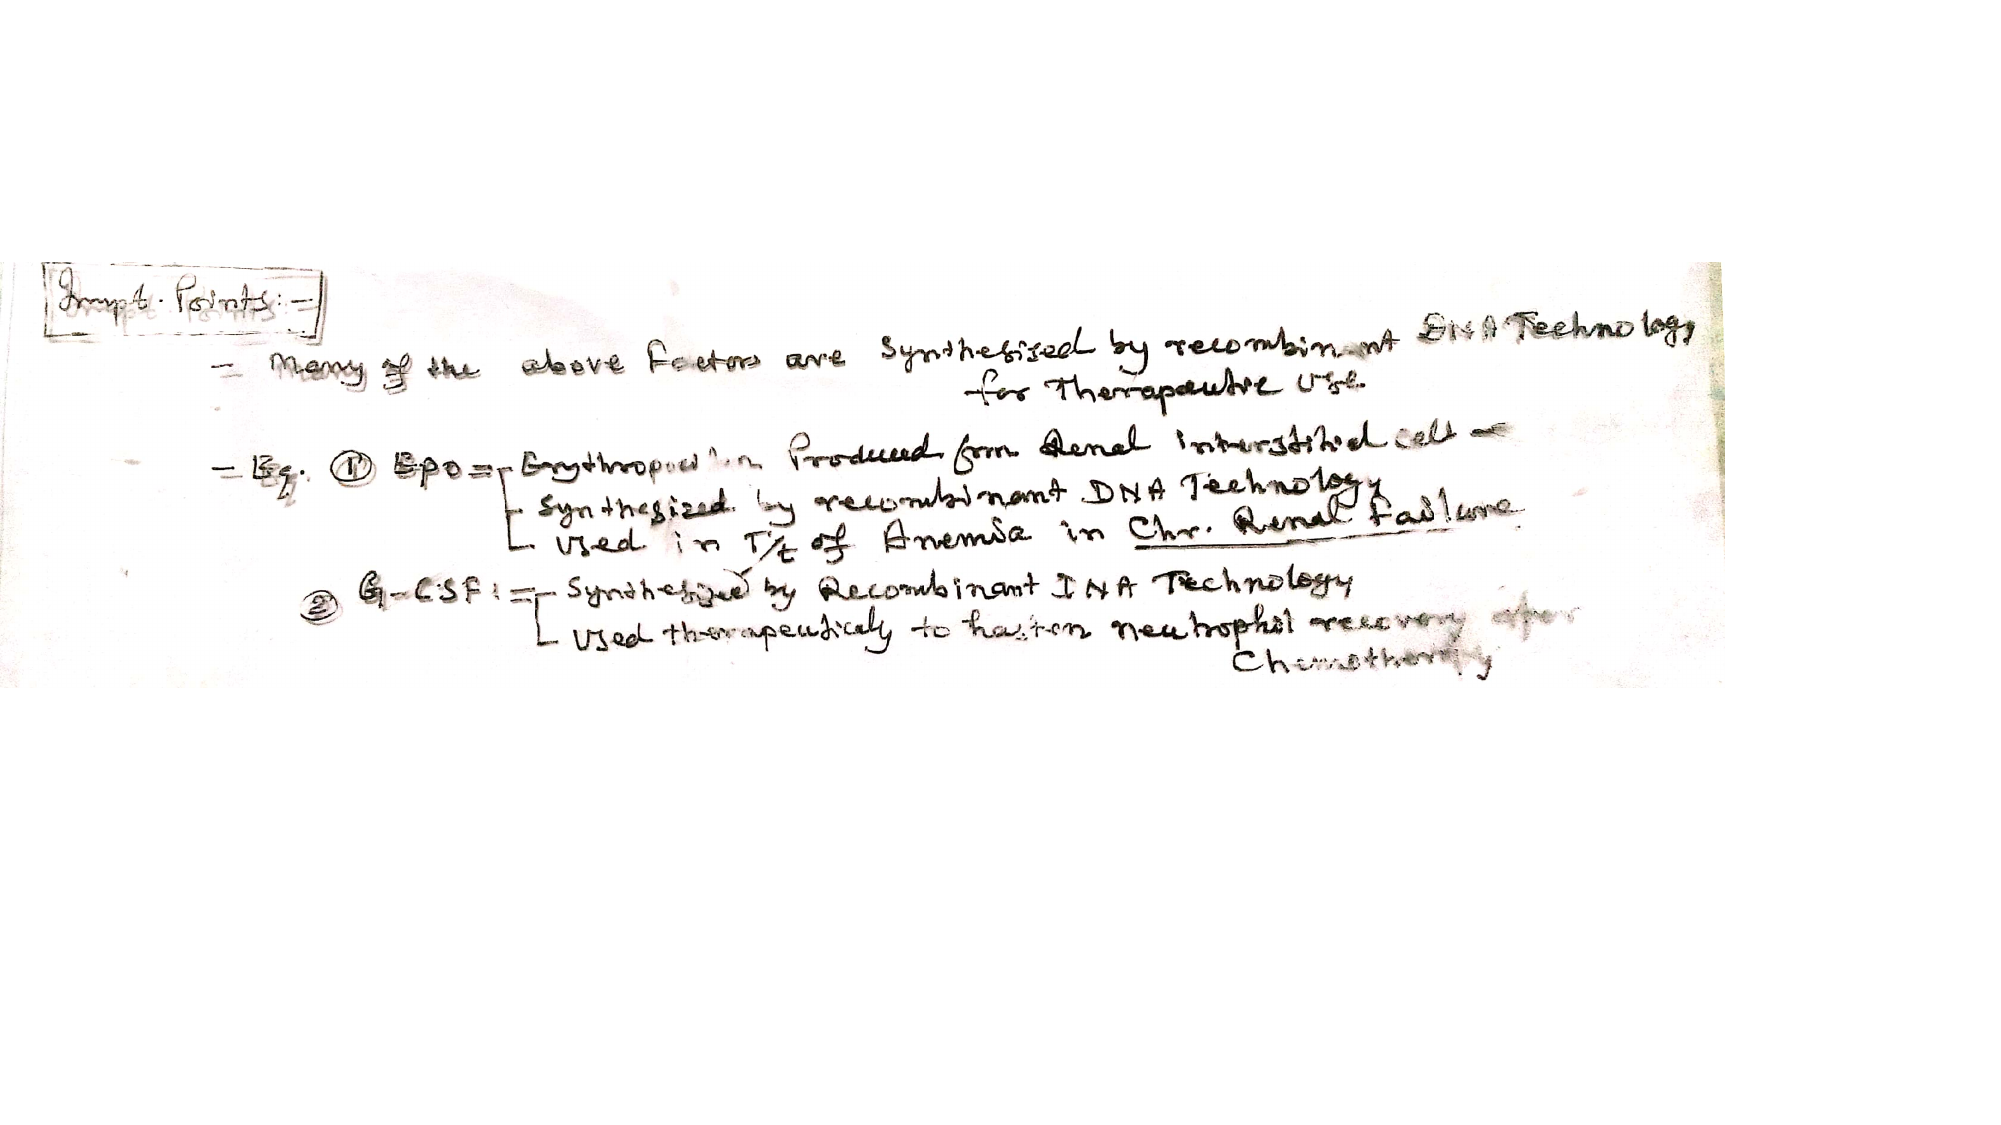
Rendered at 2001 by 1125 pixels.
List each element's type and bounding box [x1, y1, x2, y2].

list [0, 262, 1725, 688]
